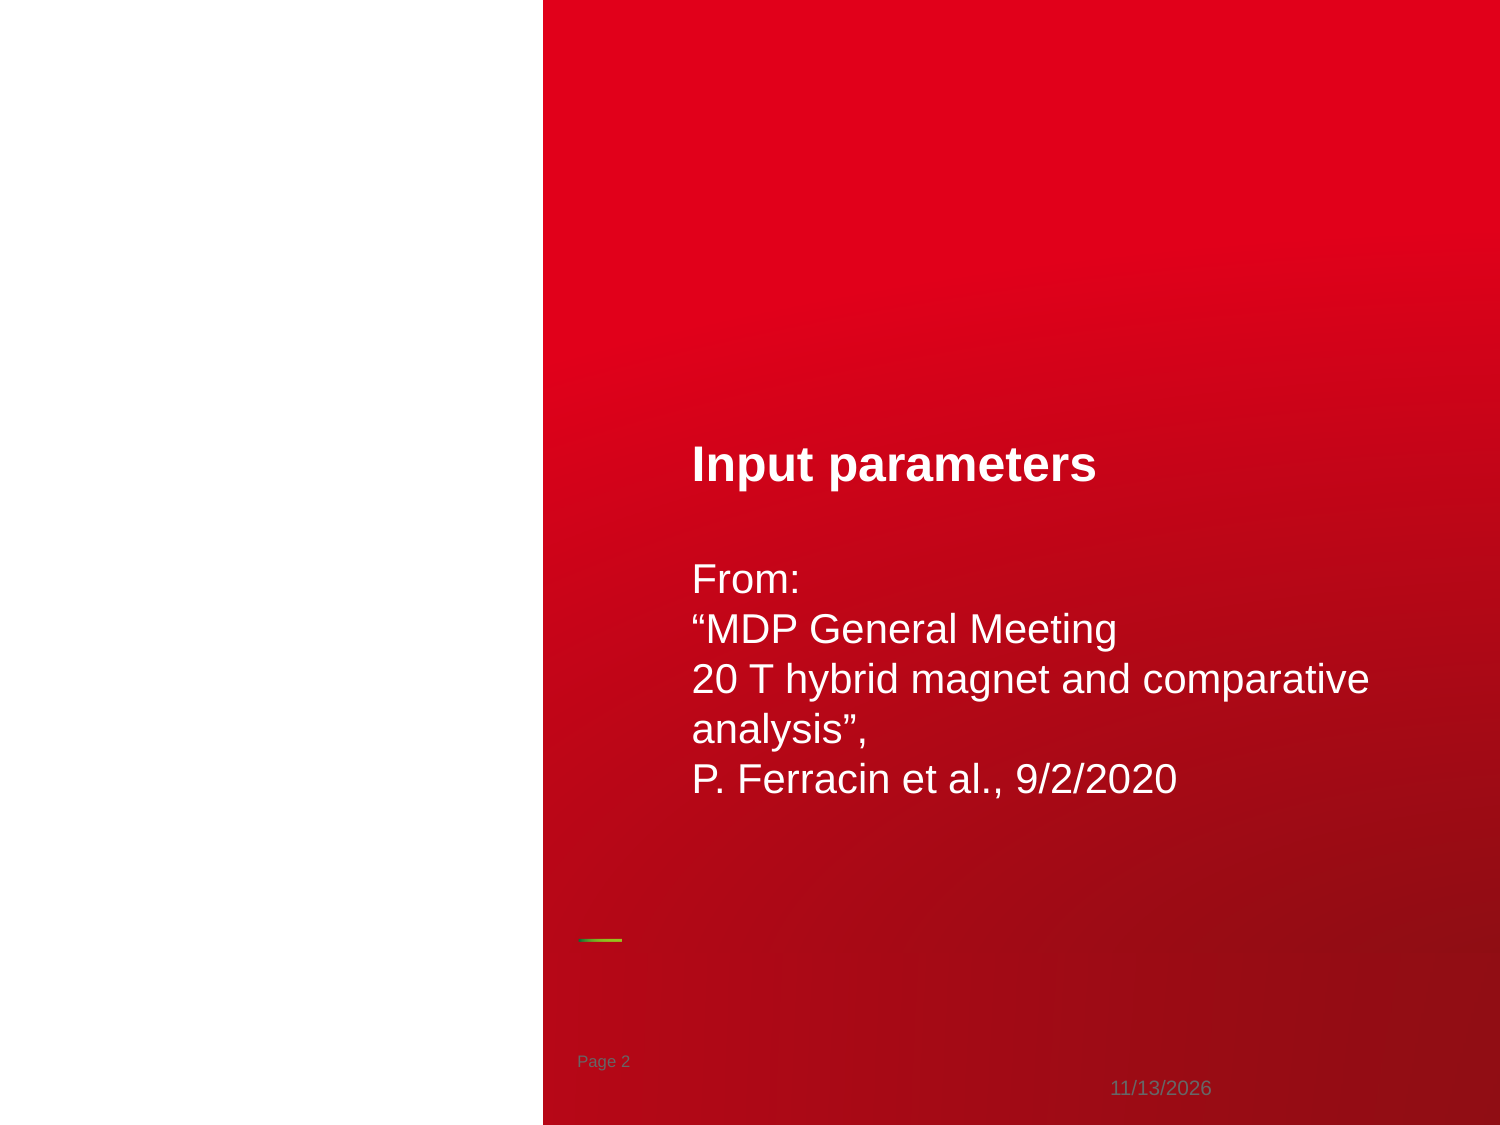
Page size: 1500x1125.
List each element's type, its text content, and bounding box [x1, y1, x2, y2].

text_box Input parameters From: “MDP General Meeting 20 T hybrid magnet and comparative analysis”, P. Ferracin et al., 9/2/2020 [676, 424, 1396, 810]
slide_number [822, 1060, 1500, 1114]
picture [543, 0, 1500, 1125]
slide_number Page 2 [577, 1034, 1064, 1088]
